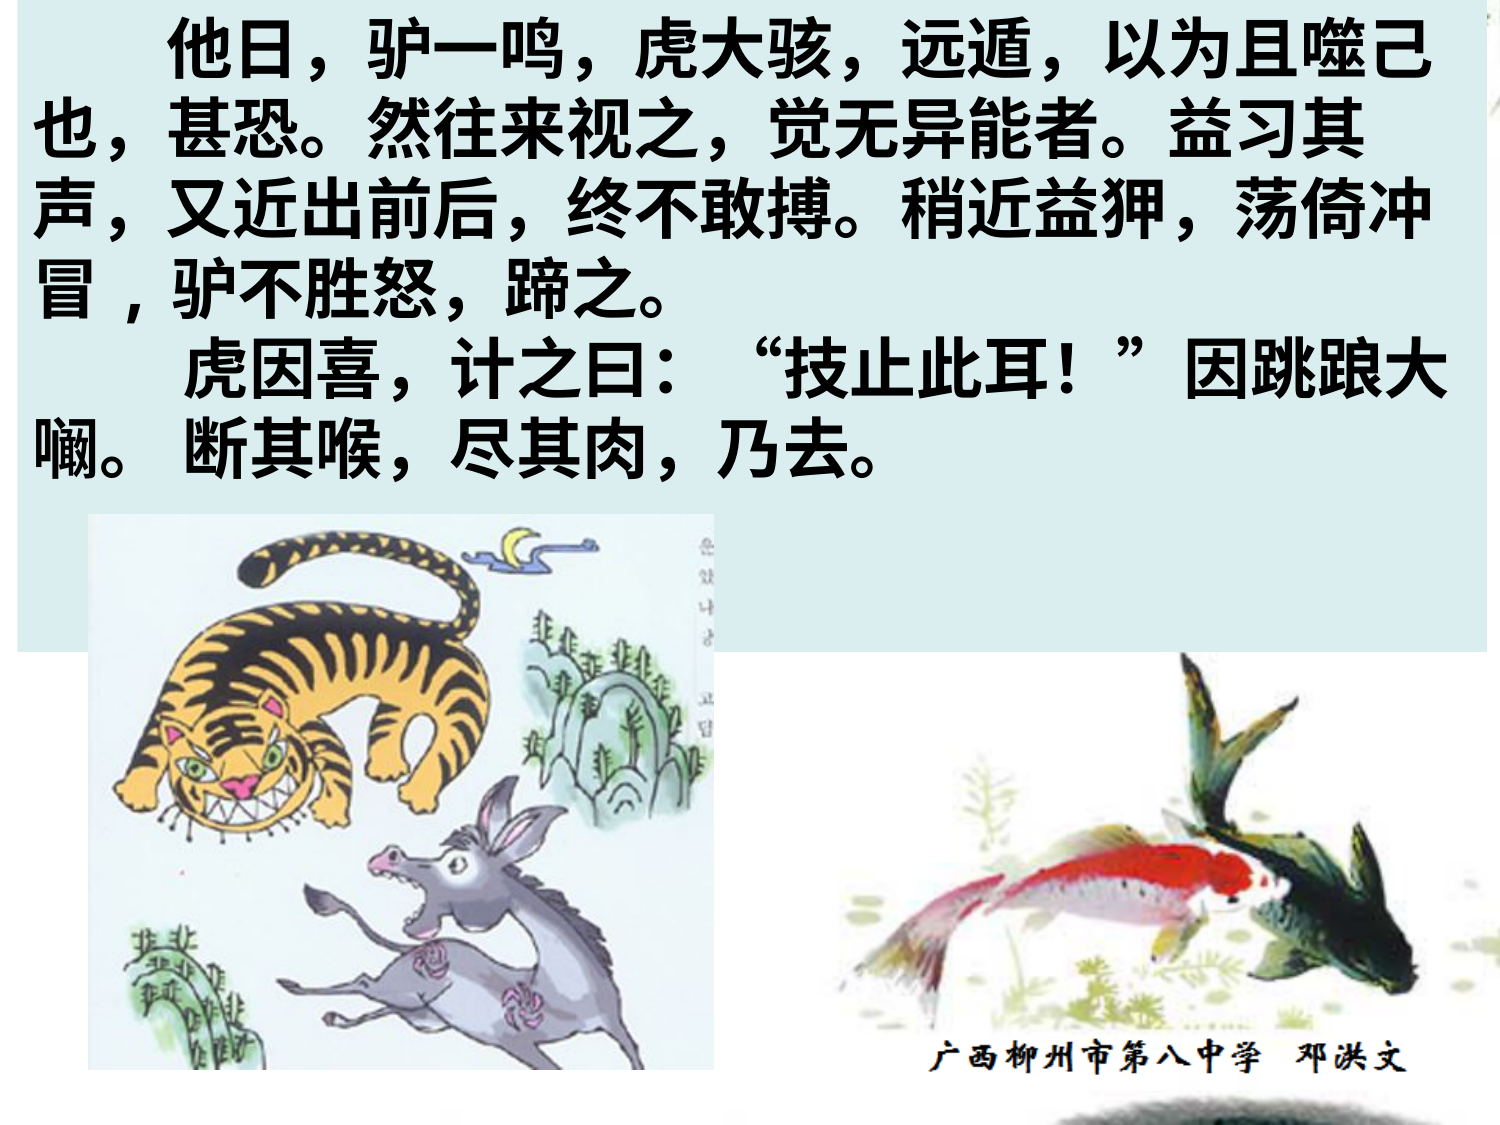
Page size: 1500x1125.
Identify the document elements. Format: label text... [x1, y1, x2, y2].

list 他日，驴一鸣，虎大骇，远遁，以为且噬己也，甚恐。然往来视之，觉无异能者。益习其声，又近出前后，终不敢搏。稍近益狎，荡倚冲冒,驴不胜怒，蹄之。 虎因喜，计之曰：“技止此耳！”因跳踉大㘎。 断其喉，尽其肉，乃去。 [17, 0, 1488, 653]
picture [0, 0, 1500, 1125]
